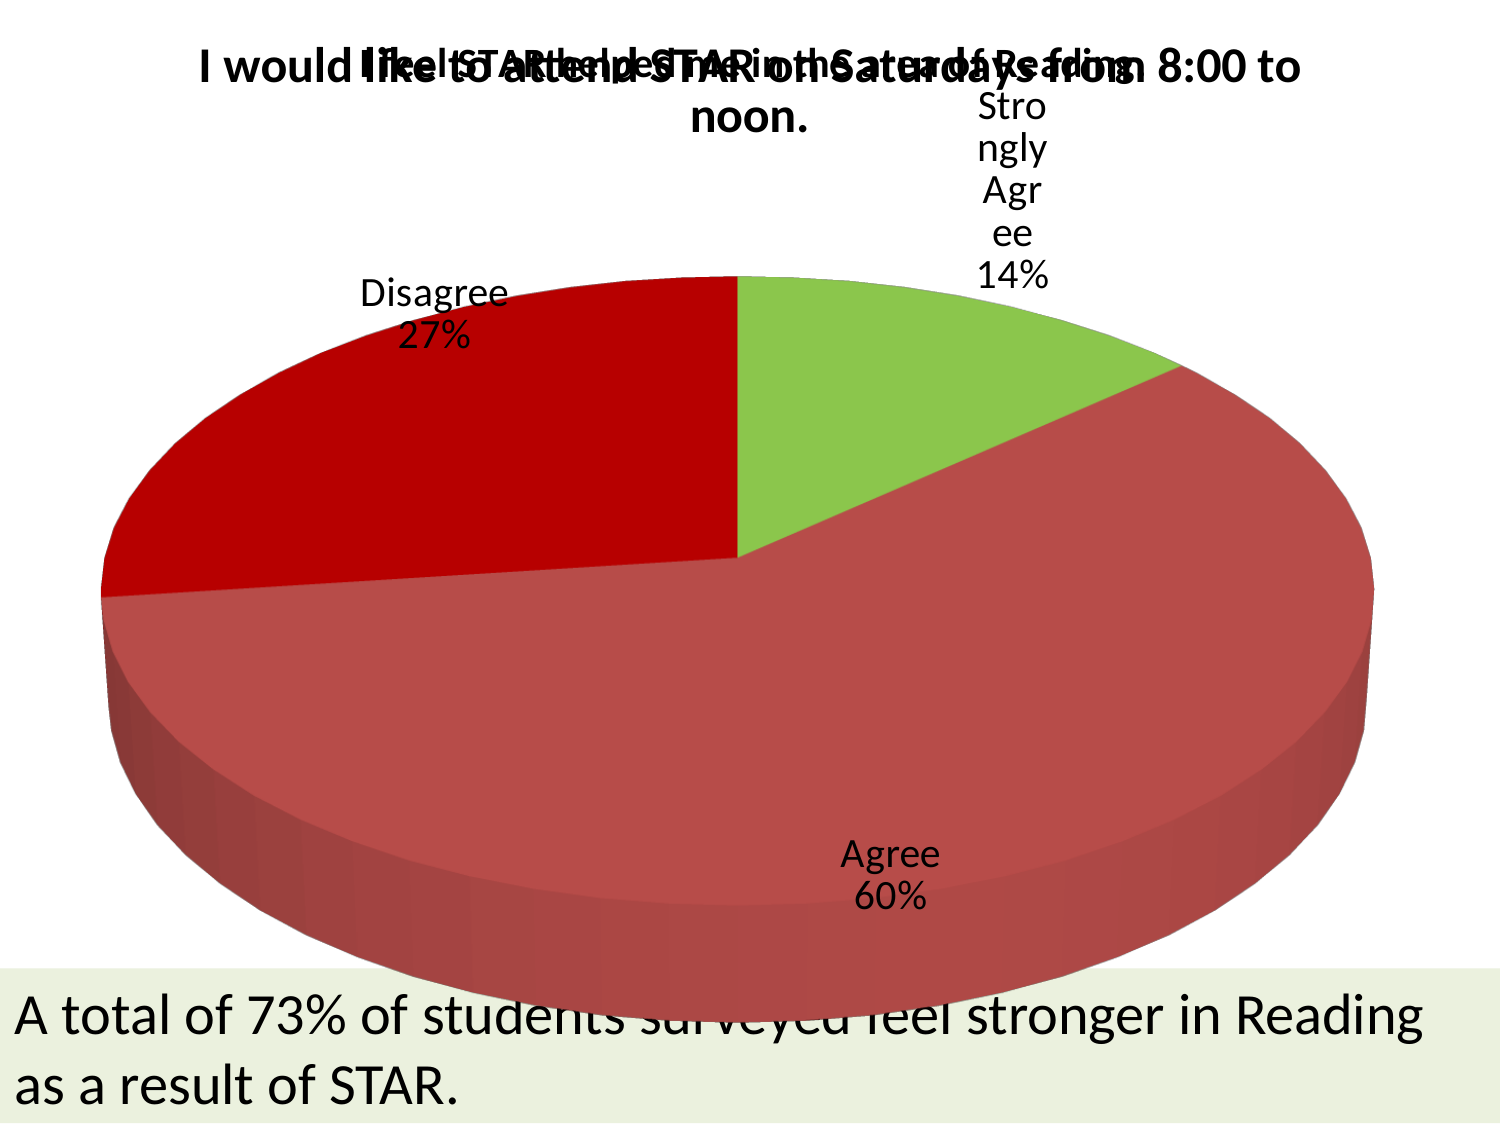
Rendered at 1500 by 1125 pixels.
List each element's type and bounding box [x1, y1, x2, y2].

chart [0, 0, 1500, 1125]
